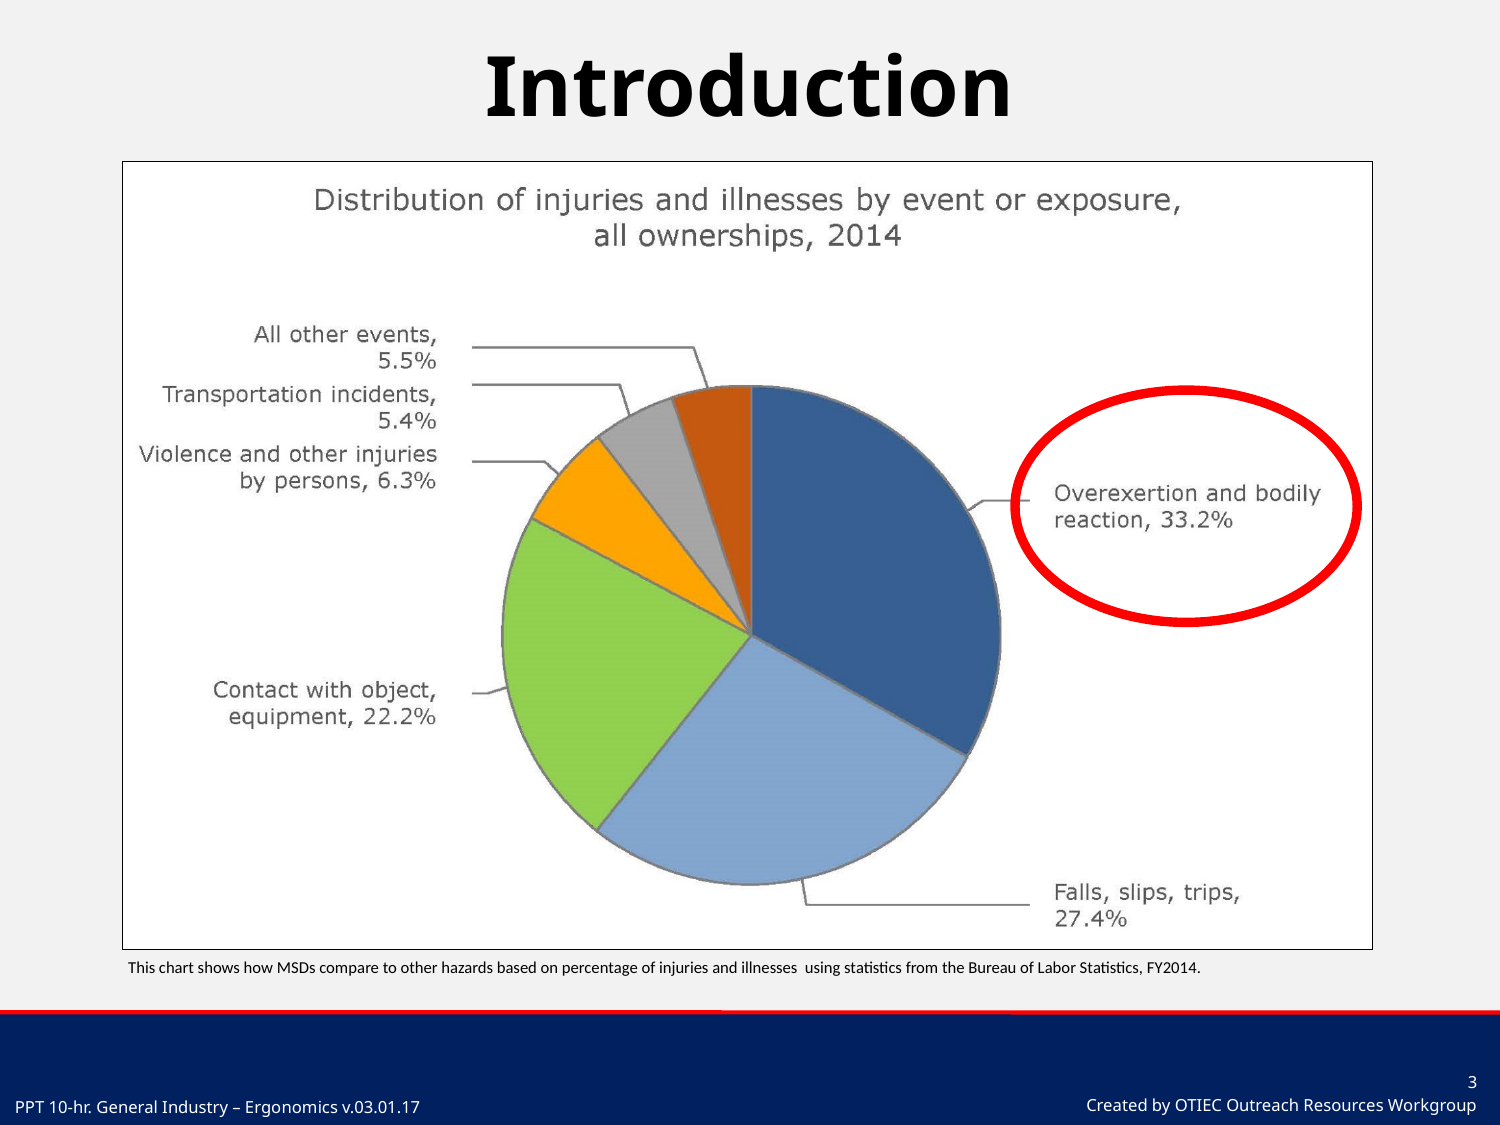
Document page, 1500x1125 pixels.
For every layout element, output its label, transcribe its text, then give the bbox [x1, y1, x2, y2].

picture [121, 160, 1373, 951]
text_box This chart shows how MSDs compare to other hazards based on percentage of injuries and illnesses using statistics from the Bureau of Labor Statistics, FY2014. [113, 949, 1275, 985]
title Introduction [37, 26, 1463, 165]
